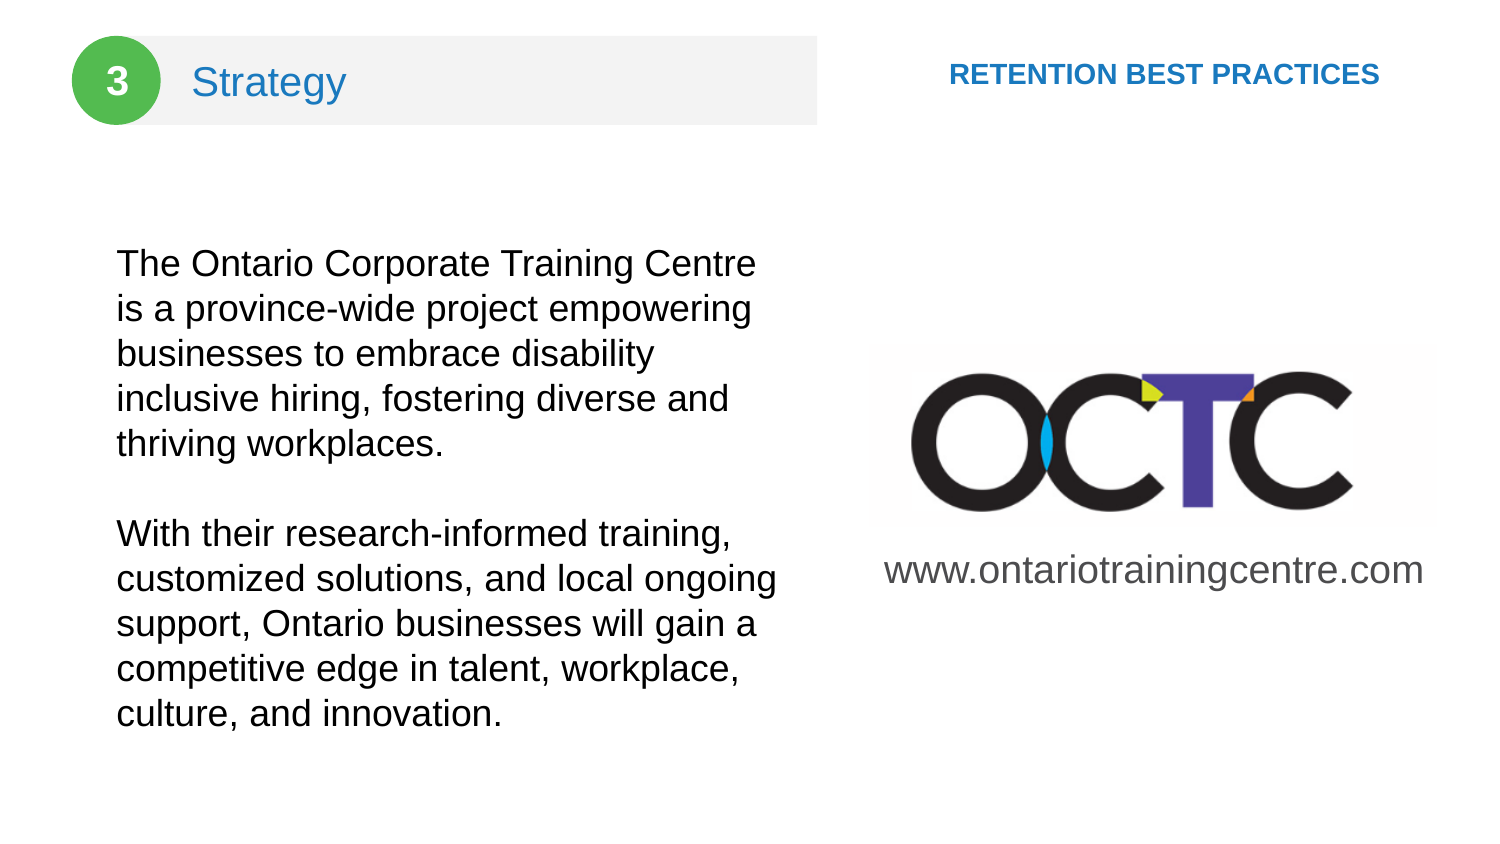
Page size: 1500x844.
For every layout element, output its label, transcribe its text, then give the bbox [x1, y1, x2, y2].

text_box Strategy [176, 38, 753, 128]
subtitle The Ontario Corporate Training Centre is a province-wide project empowering businesses to embrace disability inclusive hiring, fostering diverse and thriving workplaces. With their research-informed training, customized solutions, and local ongoing support, Ontario businesses will gain a competitive edge in talent, workplace, culture, and innovation. [101, 231, 798, 743]
text_box www.ontariotrainingcentre.com [869, 528, 1488, 611]
subtitle RETENTION BEST PRACTICES [898, 48, 1396, 94]
picture [868, 344, 1437, 527]
text_box [901, 52, 1472, 146]
text_box 3 [77, 52, 159, 98]
